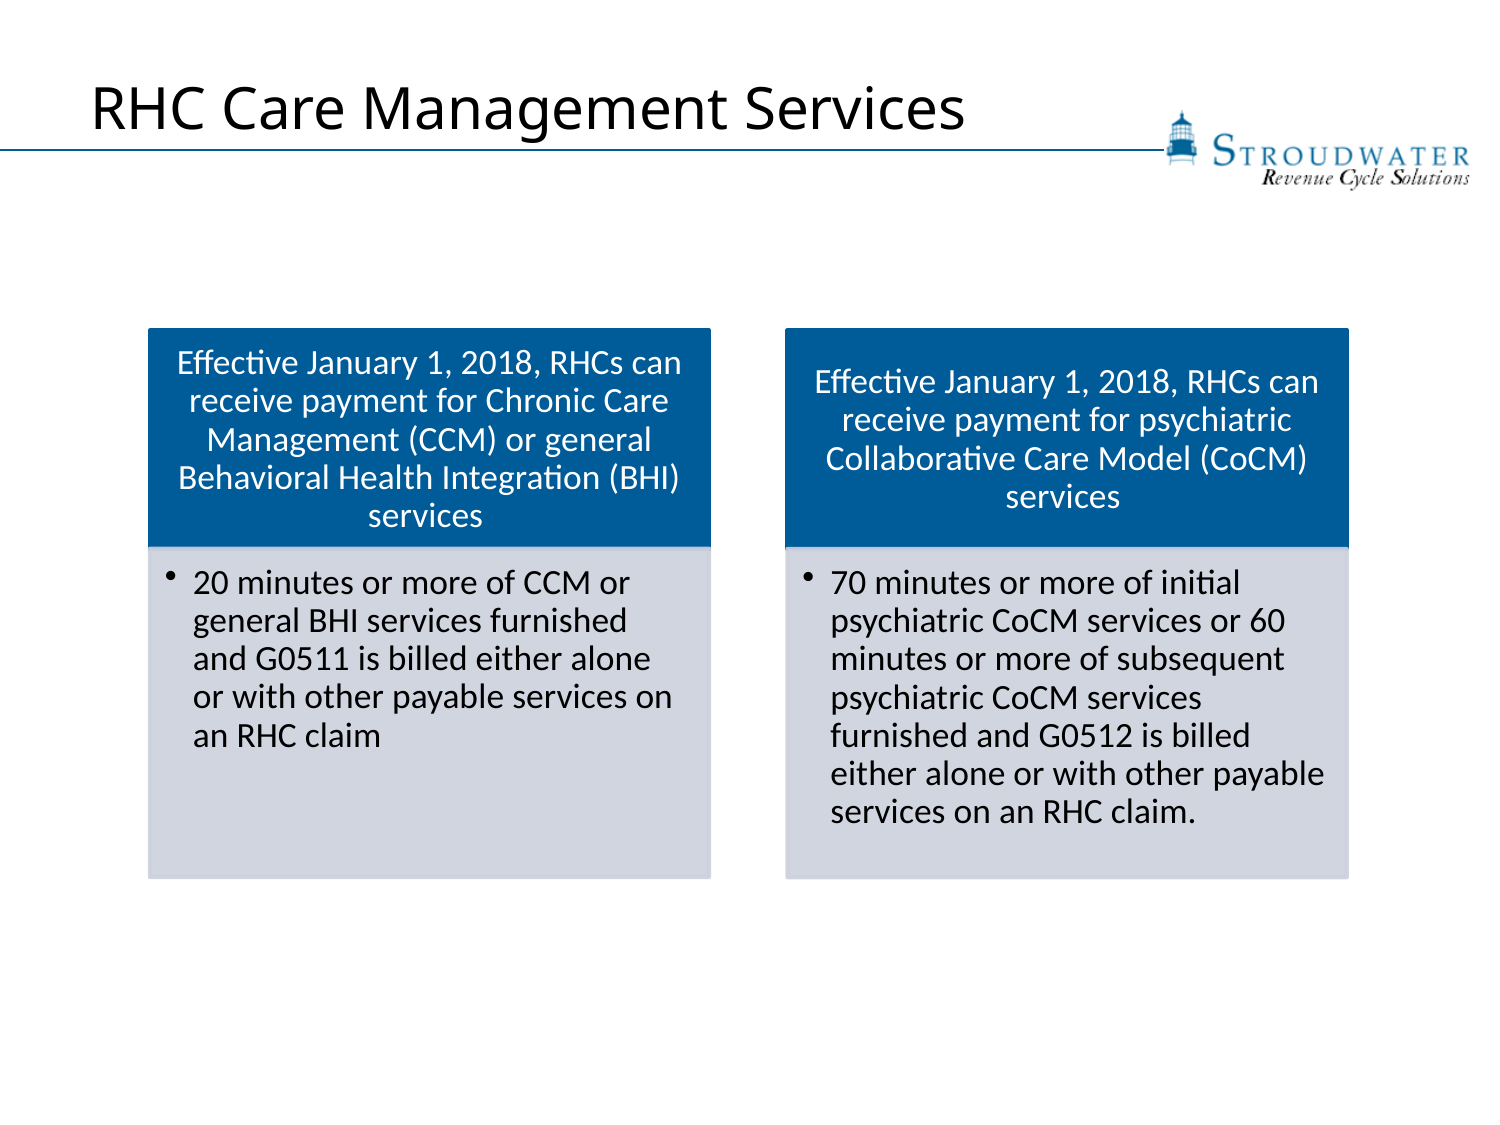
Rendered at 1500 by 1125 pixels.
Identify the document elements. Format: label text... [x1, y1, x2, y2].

picture [1425, 110, 1488, 200]
title RHC Care Management Services [75, 12, 1425, 200]
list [149, 232, 1347, 976]
